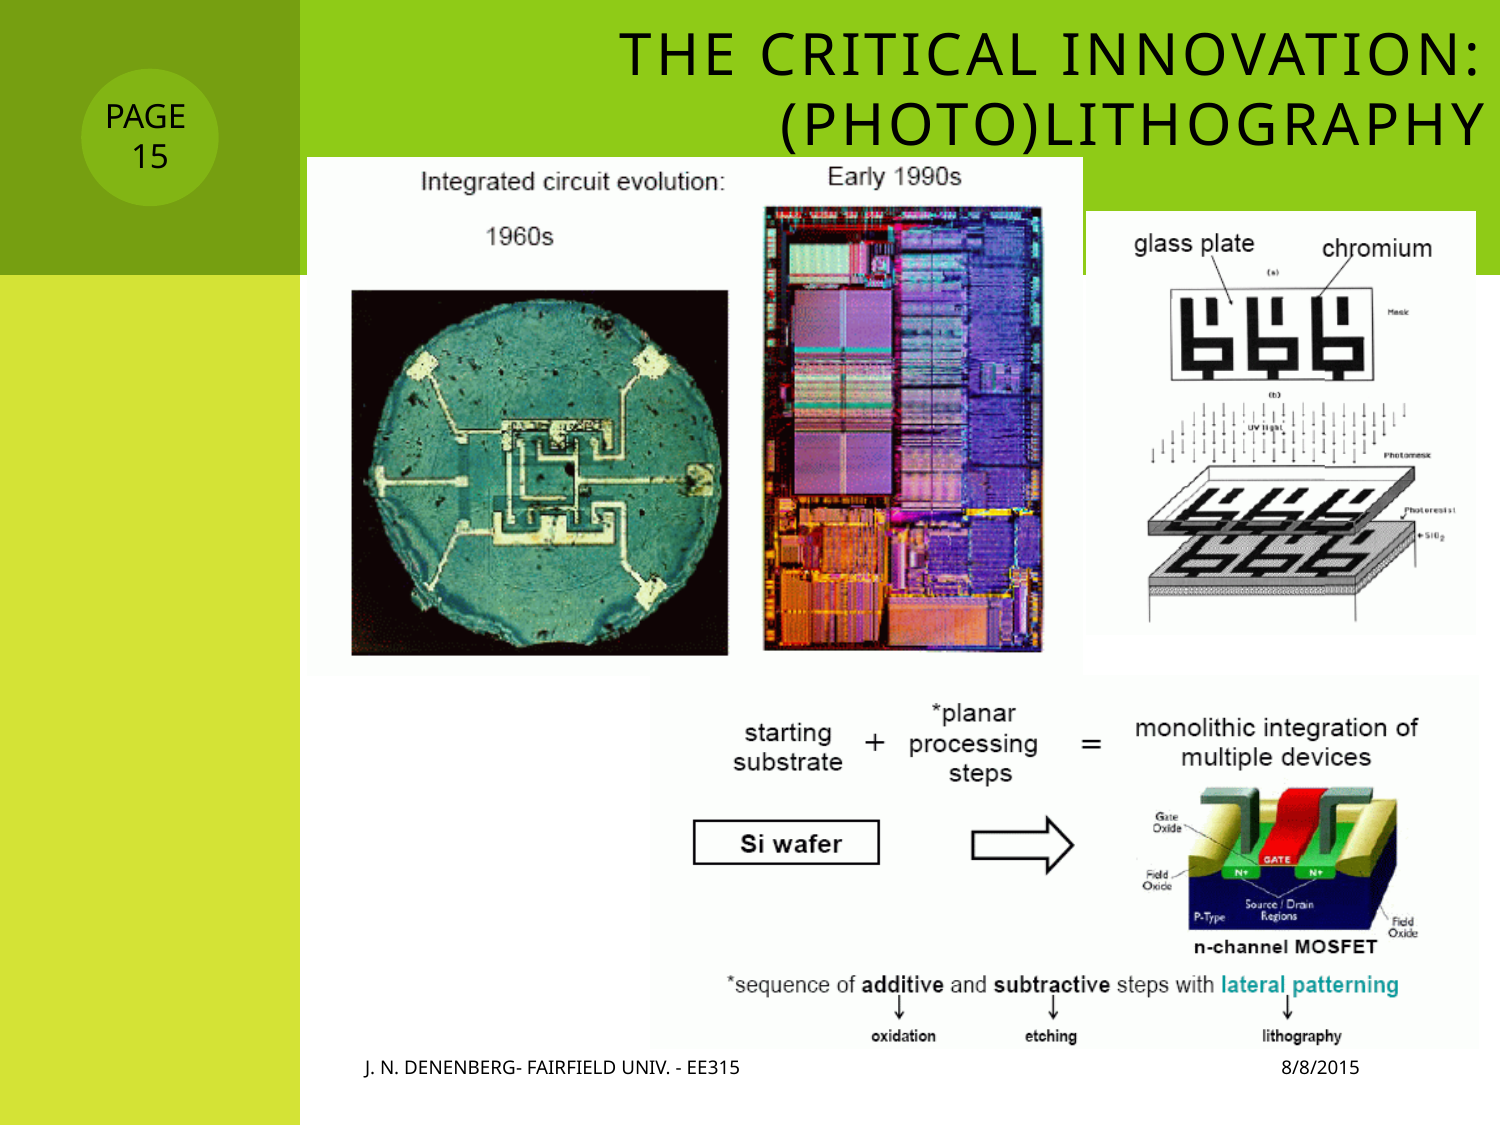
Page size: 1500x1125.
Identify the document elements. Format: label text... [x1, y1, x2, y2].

picture [307, 157, 1480, 1049]
title The critical innovation: (photo)lithography [234, 28, 1500, 147]
text_box J. N. Denenberg- Fairfield Univ. - EE315 [350, 1037, 825, 1098]
slide_number page 15 [87, 87, 213, 188]
text_box 8/8/2015 [1025, 1066, 1375, 1097]
picture [1085, 211, 1476, 635]
